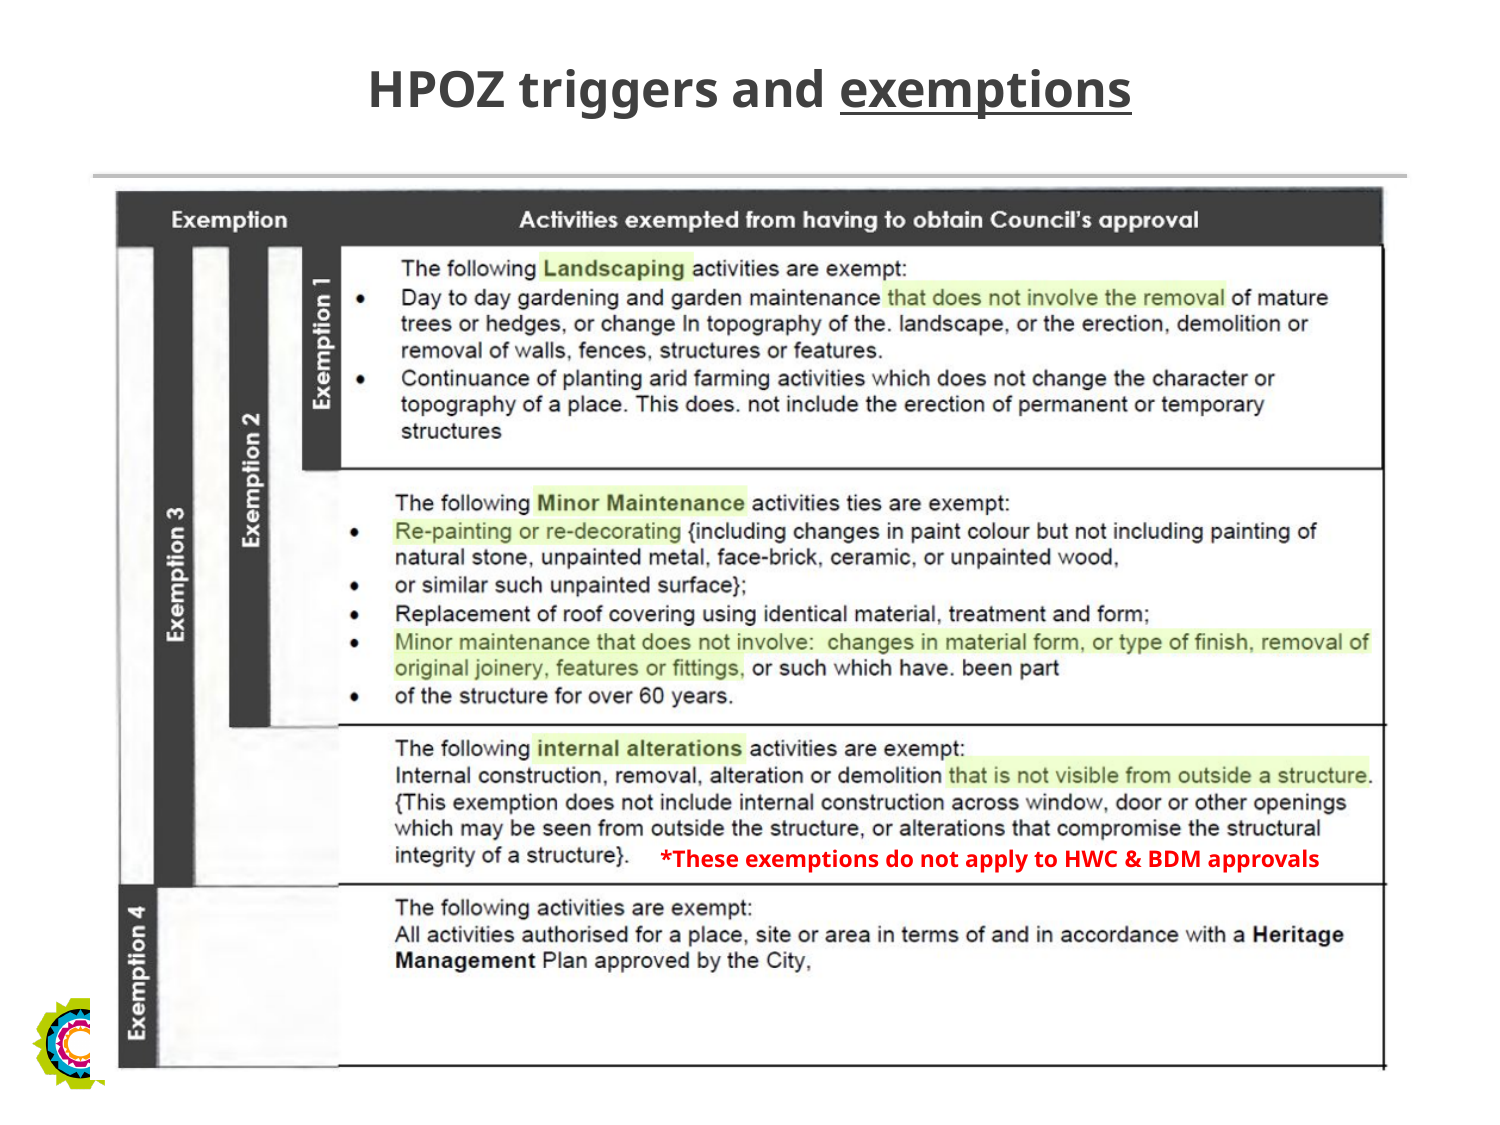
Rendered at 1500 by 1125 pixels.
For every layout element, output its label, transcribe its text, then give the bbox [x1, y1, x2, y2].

title HPOZ triggers and exemptions [75, 0, 1425, 176]
picture [16, 178, 1410, 1105]
